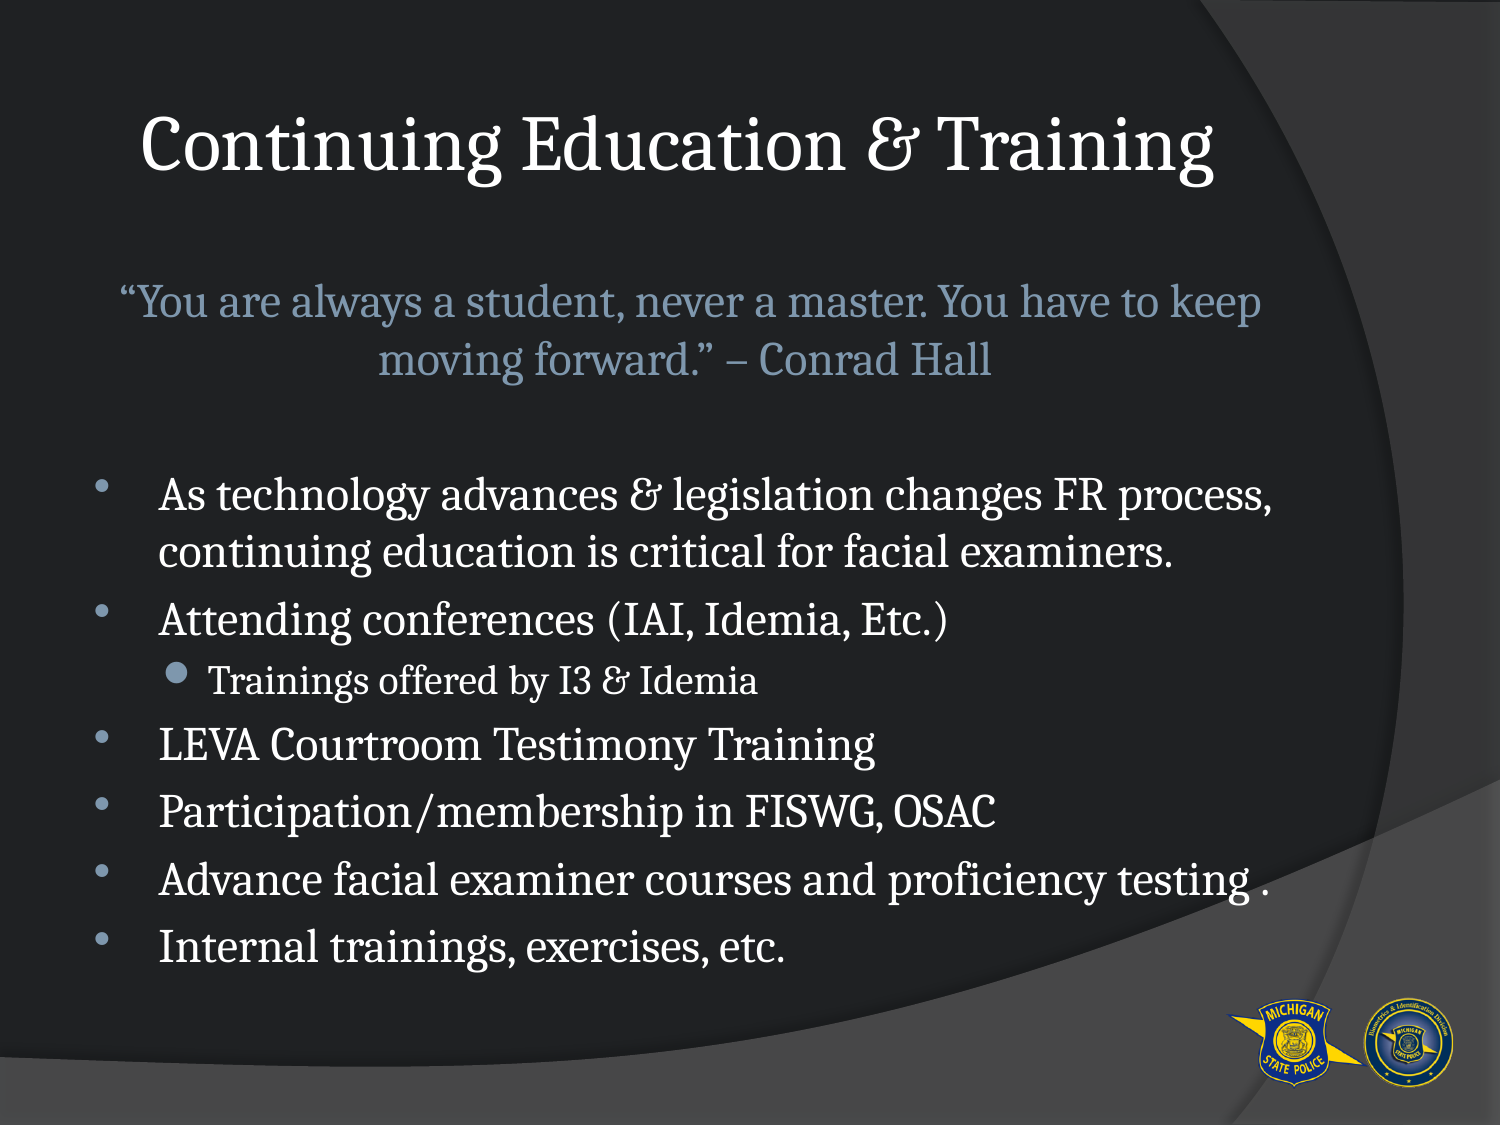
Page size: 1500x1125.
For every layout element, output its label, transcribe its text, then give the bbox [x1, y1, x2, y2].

list “You are always a student, never a master. You have to keep moving forward.” – Conrad Hall As technology advances & legislation changes FR process, continuing education is critical for facial examiners. Attending conferences (IAI, Idemia, Etc.) Trainings offered by I3 & Idemia LEVA Courtroom Testimony Training Participation/membership in FISWG, OSAC Advance facial examiner courses and proficiency testing . Internal trainings, exercises, etc. [75, 262, 1300, 1038]
title Continuing Education & Training [75, 45, 1300, 233]
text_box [1226, 997, 1454, 1089]
